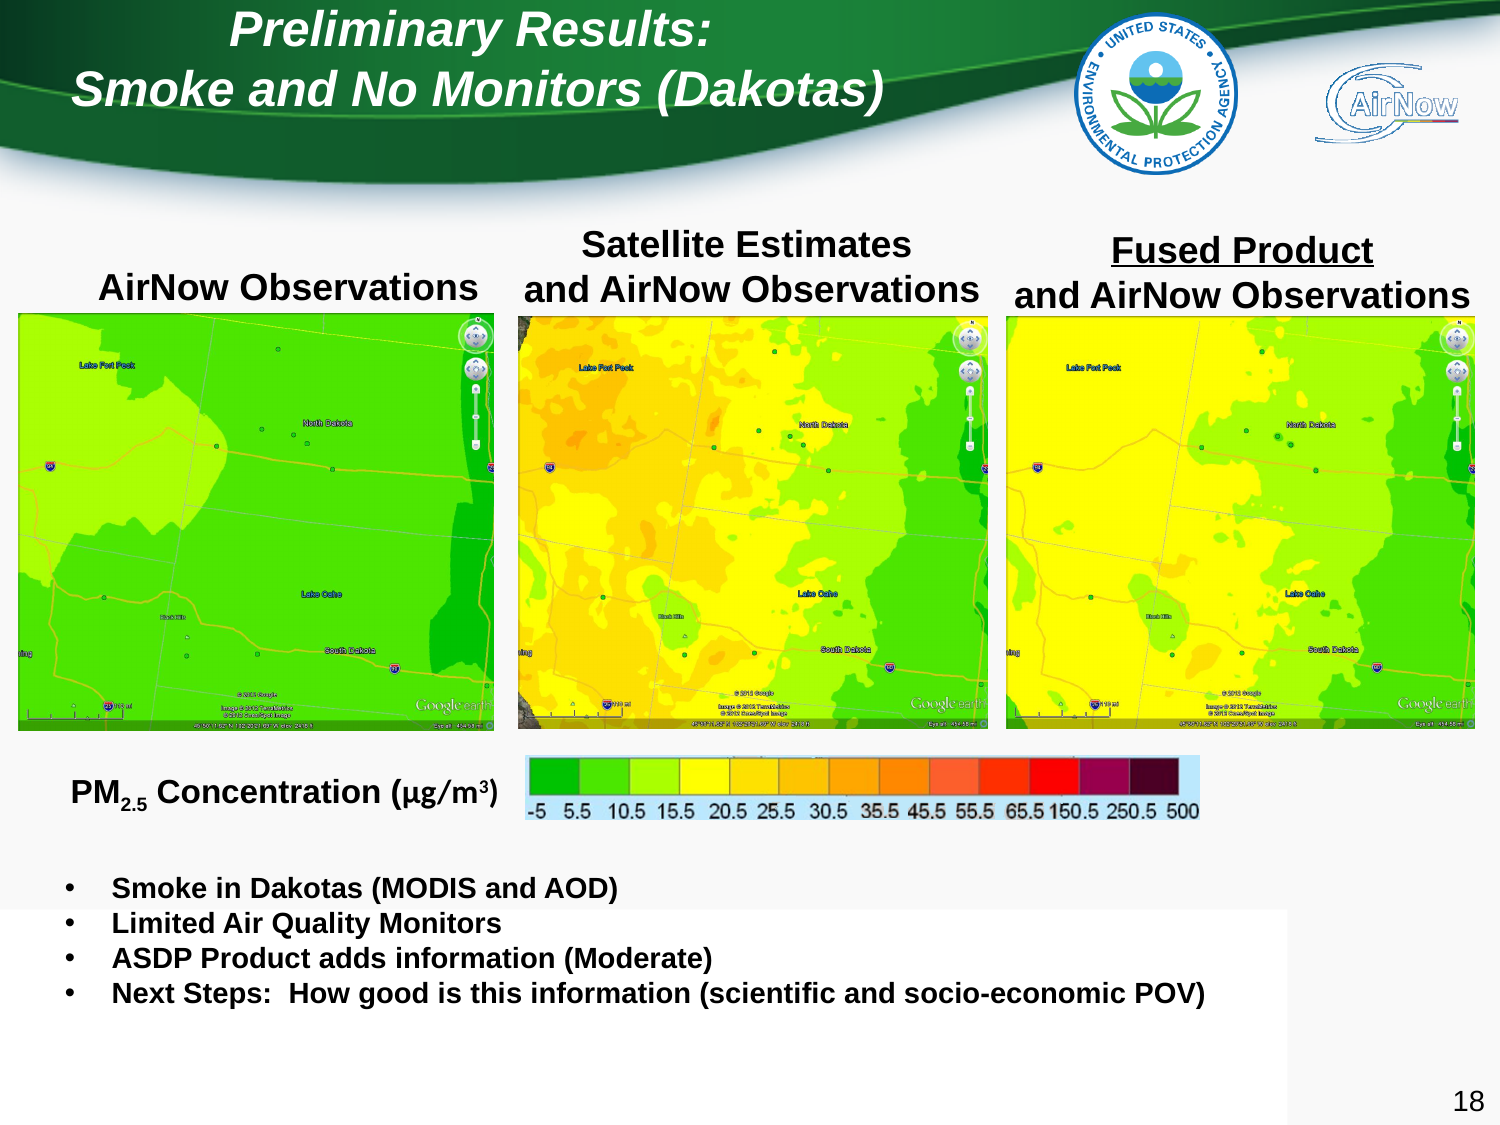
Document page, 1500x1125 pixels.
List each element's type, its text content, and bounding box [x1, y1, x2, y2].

text_box Smoke in Dakotas (MODIS and AOD) Limited Air Quality Monitors ASDP Product adds information (Moderate) Next Steps: How good is this information (scientific and socio-economic POV) [49, 862, 1413, 1017]
text_box [0, 909, 1288, 1125]
text_box Preliminary Results: Smoke and No Monitors (Dakotas) [0, 0, 994, 138]
picture [0, 0, 1500, 1049]
text_box 18 [1187, 1049, 1500, 1125]
text_box PM2.5 Concentration (µg/m3) [55, 762, 514, 823]
text_box Fused Product and AirNow Observations [999, 218, 1487, 324]
text_box Satellite Estimates and AirNow Observations [498, 212, 996, 318]
text_box AirNow Observations [83, 255, 495, 314]
